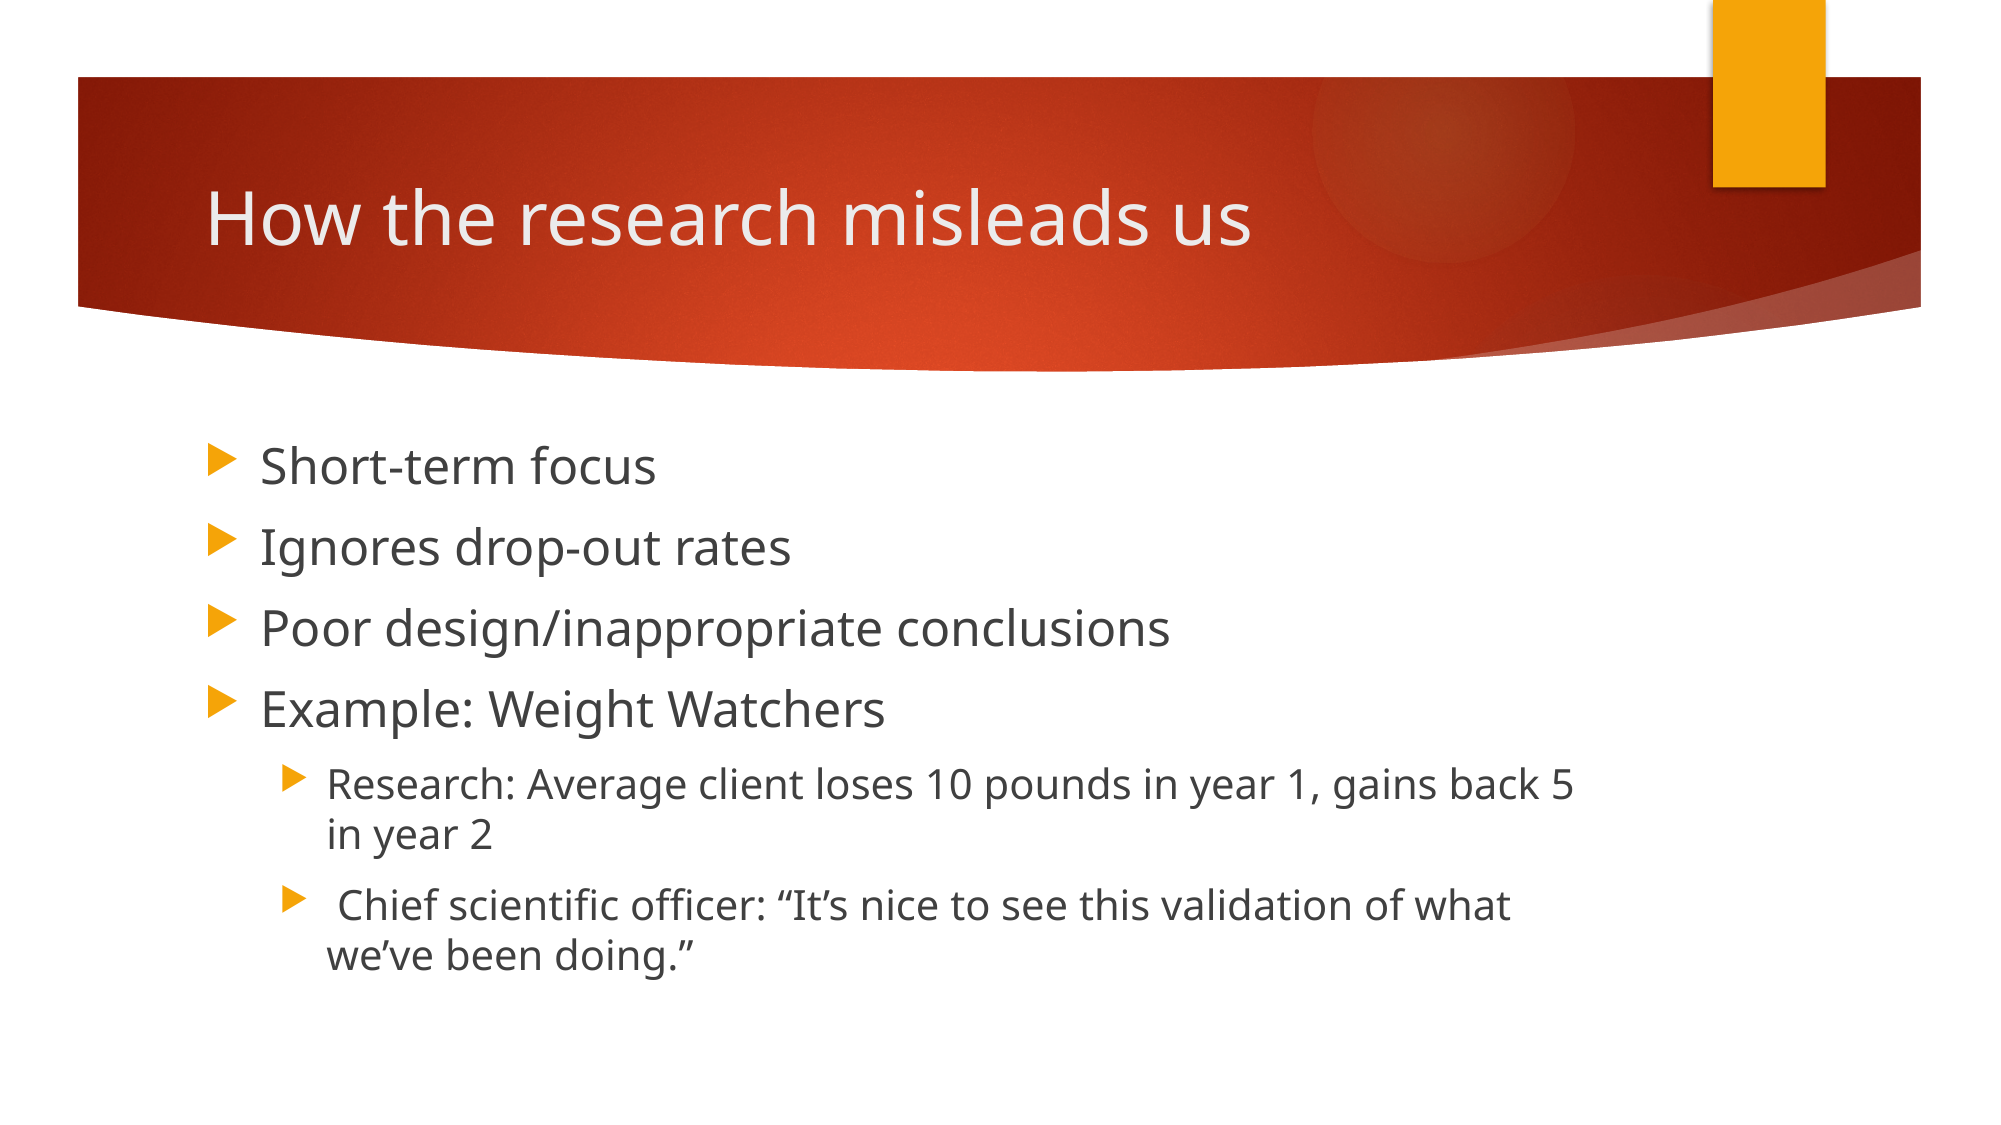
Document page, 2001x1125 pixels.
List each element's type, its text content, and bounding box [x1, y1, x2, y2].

title How the research misleads us [189, 155, 1627, 275]
list Short-term focus Ignores drop-out rates Poor design/inappropriate conclusions Example: Weight Watchers Research: Average client loses 10 pounds in year 1, gains back 5 in year 2 Chief scientific officer: “It’s nice to see this validation of what we’ve been doing.” [189, 427, 1627, 988]
